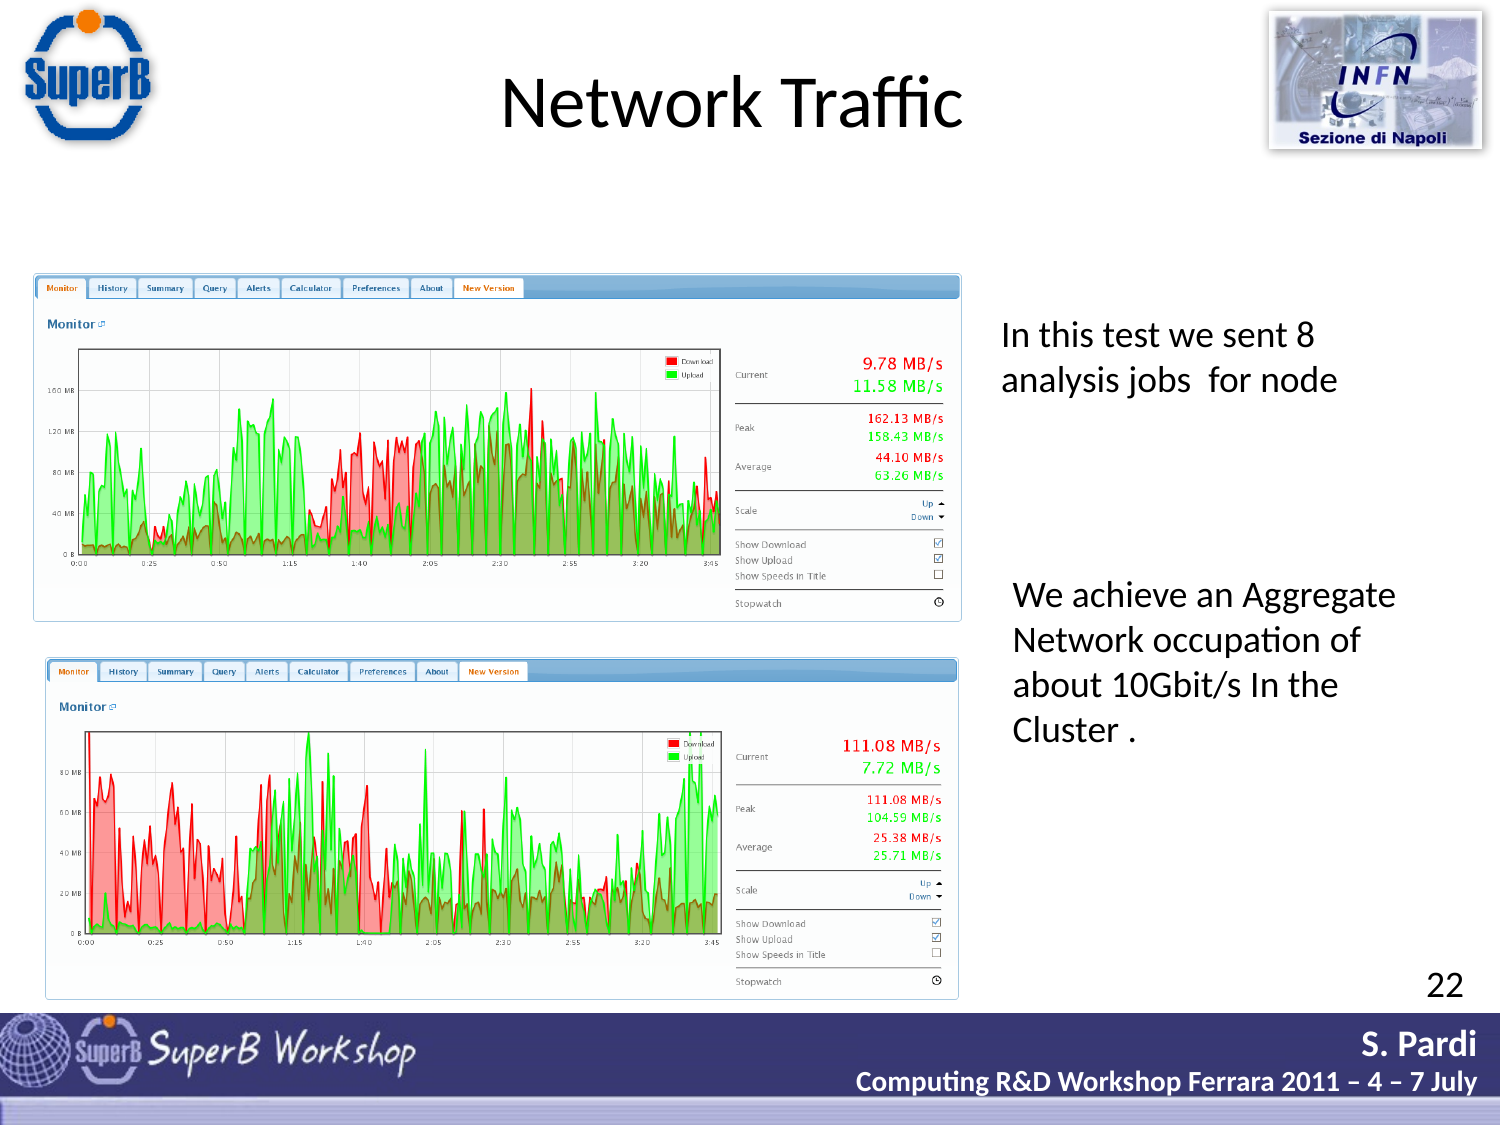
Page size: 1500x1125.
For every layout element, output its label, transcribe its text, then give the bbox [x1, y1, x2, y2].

picture [1269, 11, 1482, 149]
text_box In this test we sent 8 analysis jobs for node [986, 302, 1412, 453]
title Network Traffic [75, 45, 1425, 233]
picture [17, 7, 158, 145]
slide_number 22 [1411, 952, 1500, 1013]
picture [0, 1013, 1500, 1125]
picture [29, 266, 965, 626]
picture [40, 652, 963, 1006]
text_box We achieve an Aggregate Network occupation of about 10Gbit/s In the Cluster . [997, 562, 1463, 803]
